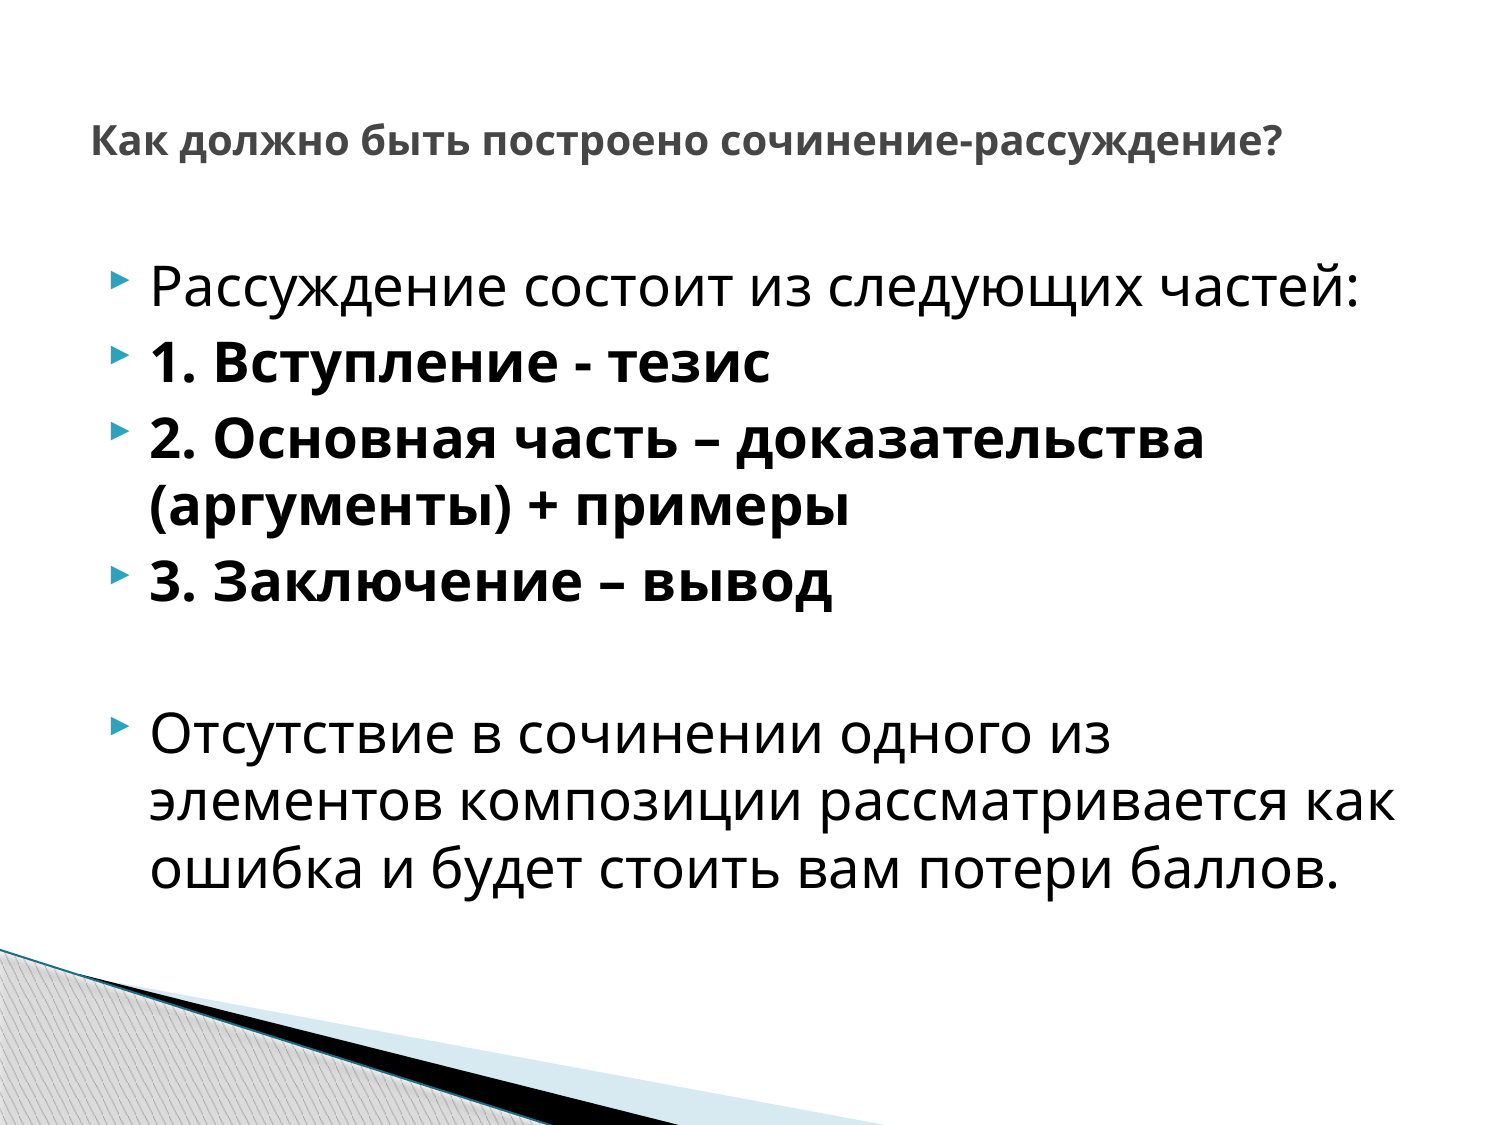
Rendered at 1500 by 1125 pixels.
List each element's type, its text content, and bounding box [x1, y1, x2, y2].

list Рассуждение состоит из следующих частей: 1. Вступление - тезис 2. Основная часть – доказательства (аргументы) + примеры 3. Заключение – вывод Отсутствие в сочинении одного из элементов композиции рассматривается как ошибка и будет стоить вам потери баллов. [75, 243, 1425, 986]
title Как должно быть построено сочинение-рассуждение? [75, 45, 1425, 233]
